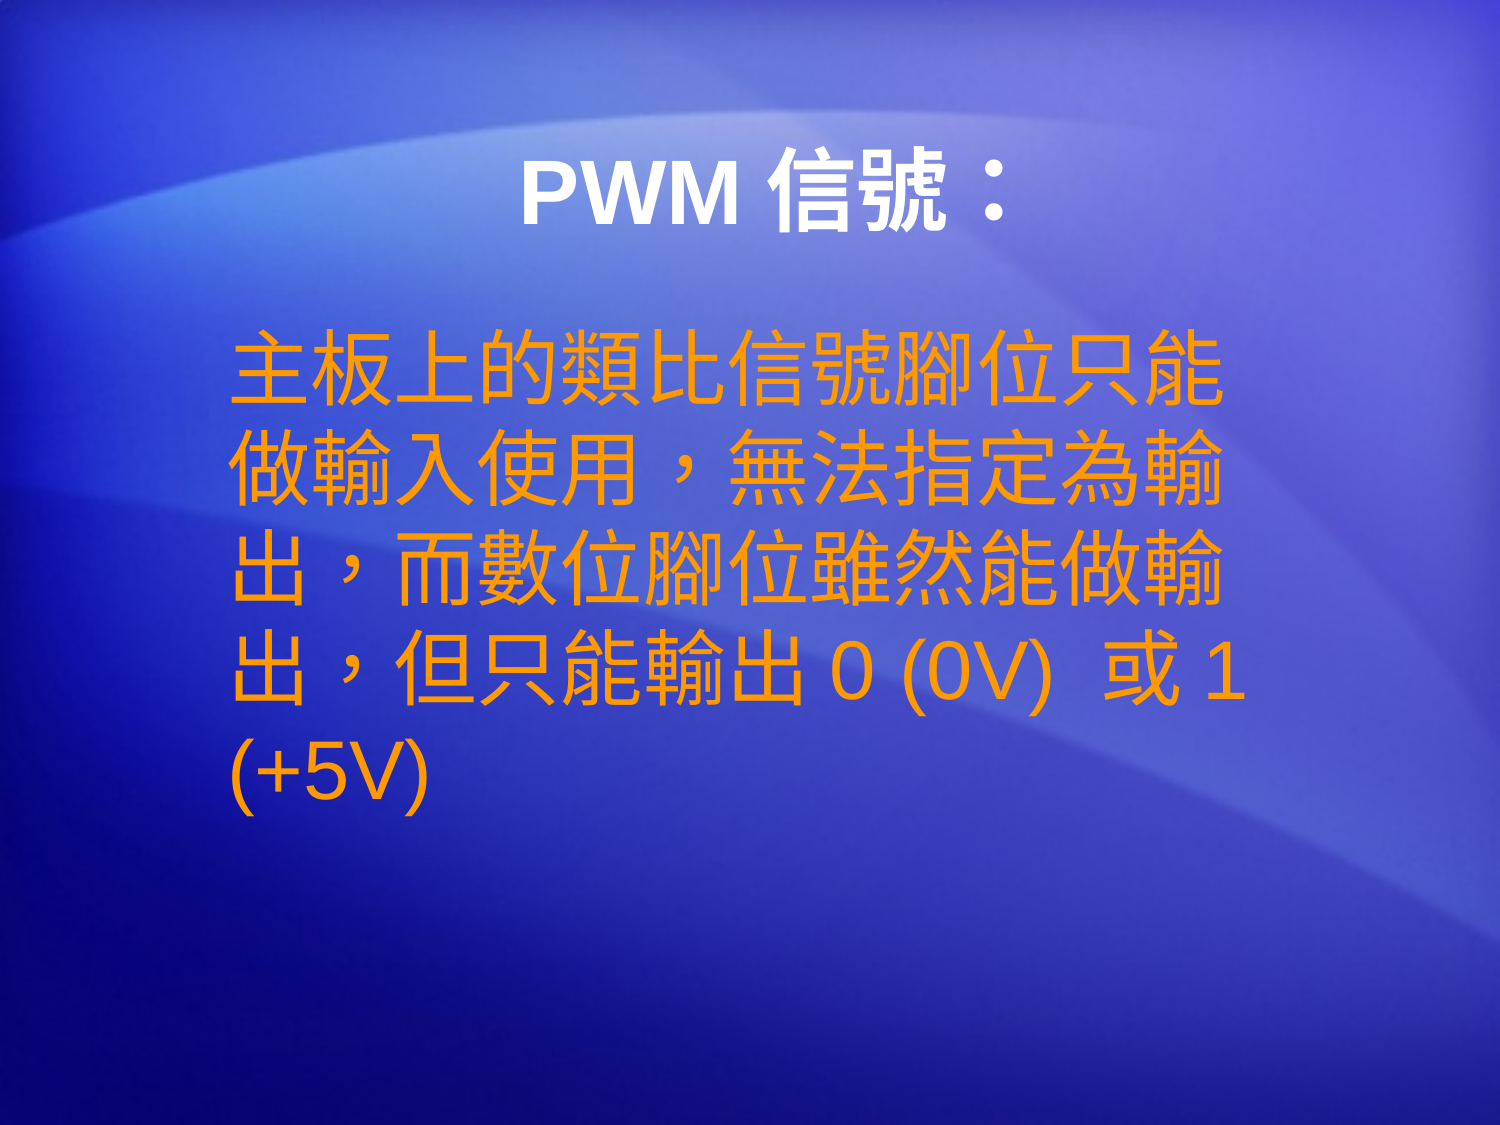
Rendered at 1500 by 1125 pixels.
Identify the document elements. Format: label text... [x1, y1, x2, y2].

subtitle 主板上的類比信號腳位只能做輸入使用，無法指定為輸出，而數位腳位雖然能做輸出，但只能輸出0 (0V) 或1 (+5V) [212, 308, 1320, 478]
title PWM信號： [212, 67, 1348, 309]
picture [0, 0, 1500, 1125]
